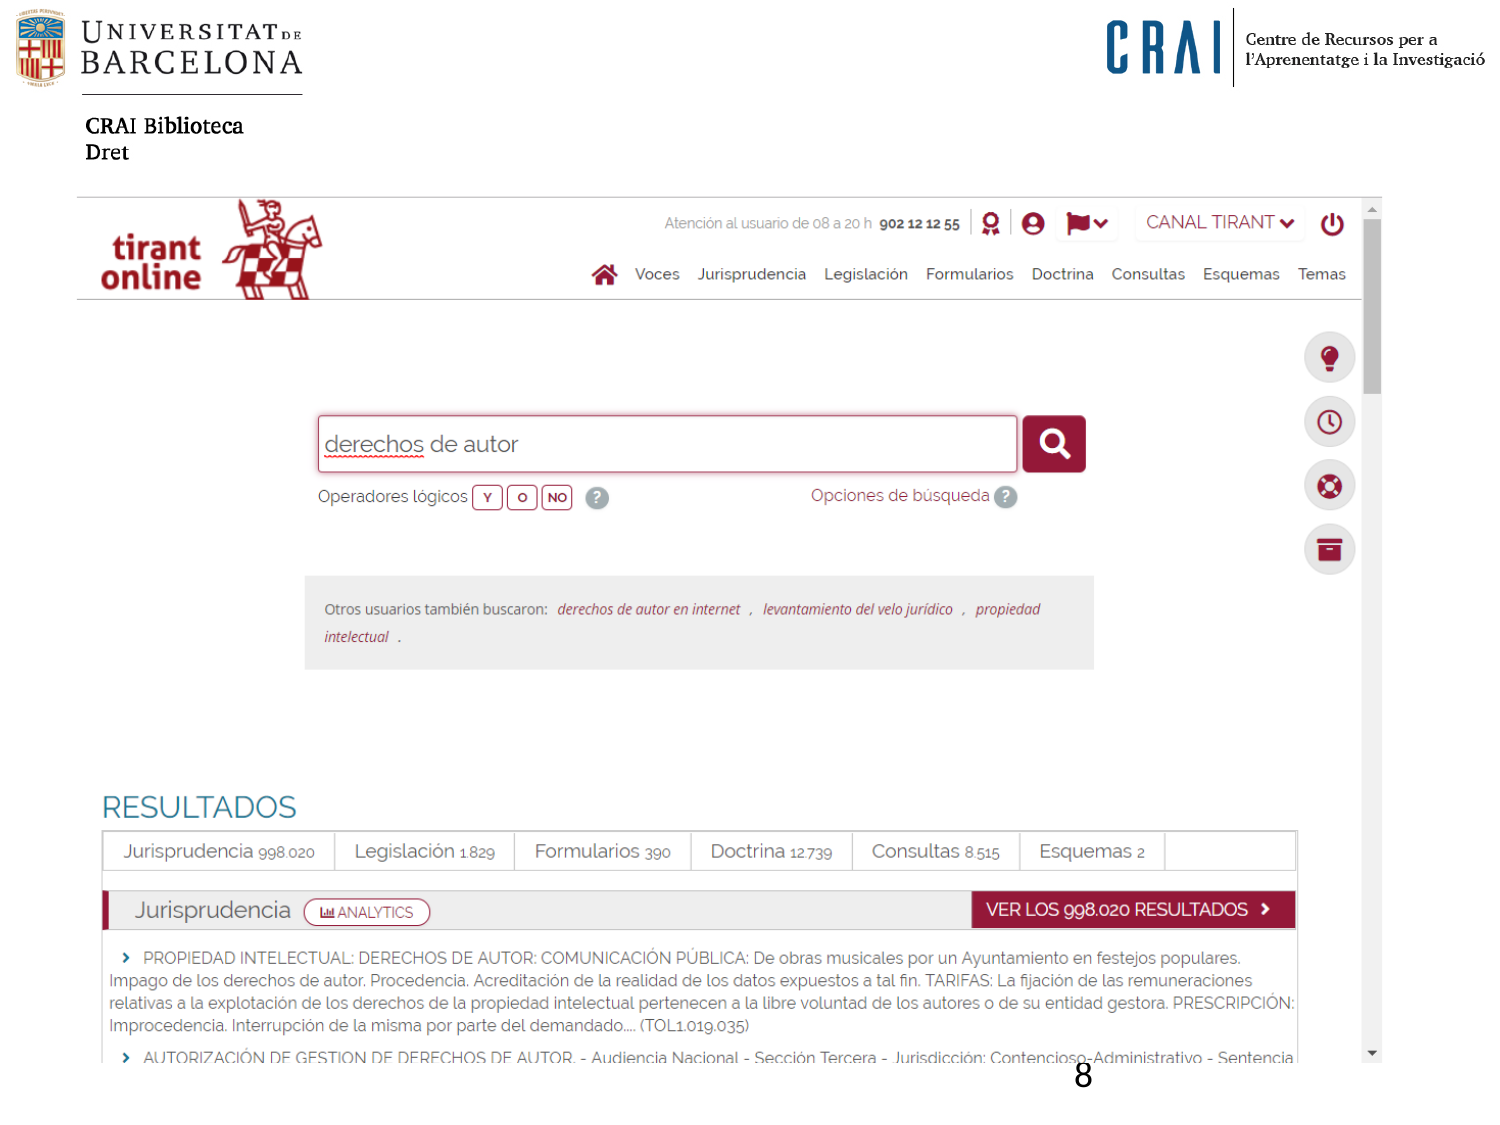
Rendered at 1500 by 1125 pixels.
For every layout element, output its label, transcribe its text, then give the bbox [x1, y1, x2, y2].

picture [0, 1, 1500, 1063]
slide_number 8 [1059, 1042, 1397, 1103]
